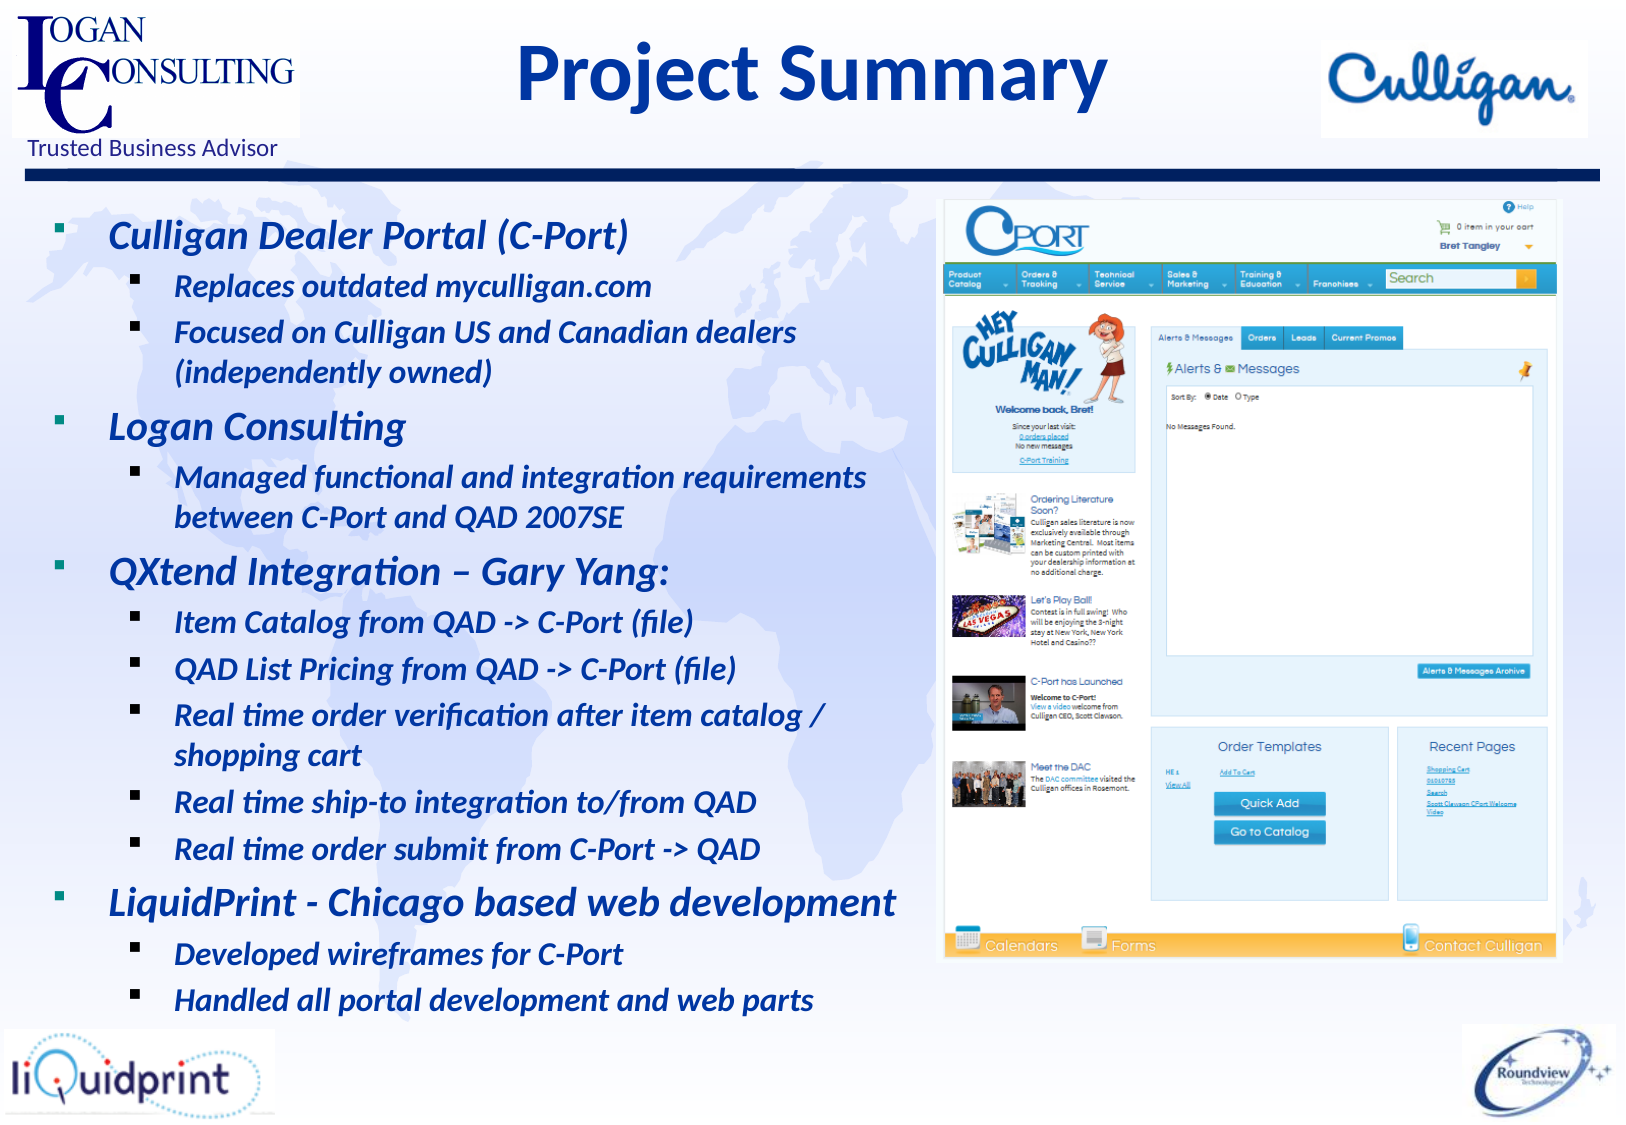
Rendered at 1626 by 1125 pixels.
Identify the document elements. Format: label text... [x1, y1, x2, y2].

picture [12, 12, 300, 138]
text_box Culligan Dealer Portal (C-Port) Replaces outdated myculligan.com Focused on Culligan US and Canadian dealers (independently owned) Logan Consulting Managed functional and integration requirements between C-Port and QAD 2007SE QXtend Integration – Gary Yang: Item Catalog from QAD -> C-Port (file) QAD List Pricing from QAD -> C-Port (file) Real time order verification after item catalog / shopping cart Real time ship-to integration to/from QAD Real time order submit from C-Port -> QAD LiquidPrint - Chicago based web development Developed wireframes for C-Port Handled all portal development and web parts [37, 200, 925, 1031]
picture [4, 1029, 275, 1125]
picture [1321, 40, 1588, 138]
text_box Project Summary [121, 9, 1504, 125]
picture [935, 199, 1563, 963]
picture [1462, 1024, 1616, 1122]
